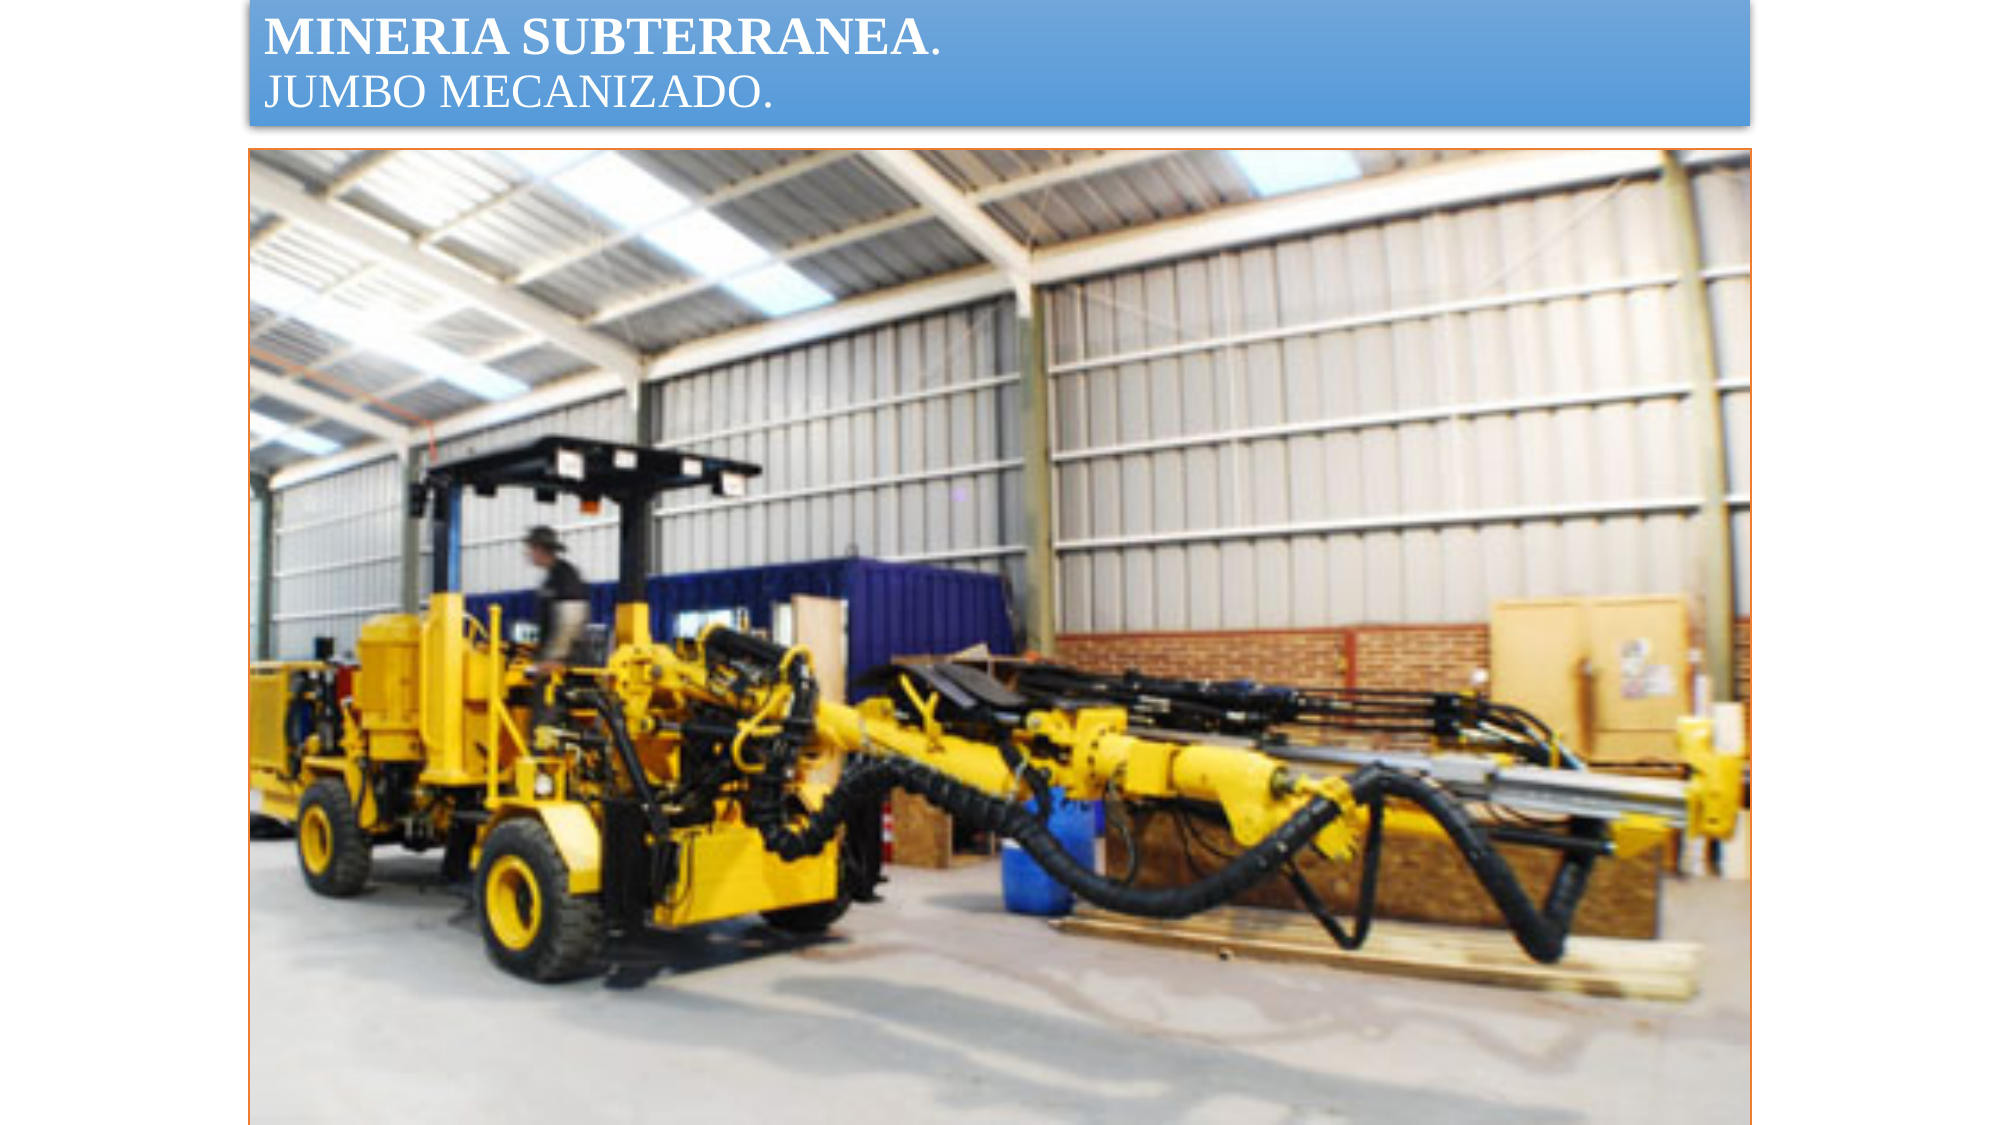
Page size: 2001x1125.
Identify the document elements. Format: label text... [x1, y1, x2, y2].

title MINERIA SUBTERRANEA. JUMBO MECANIZADO. [249, 0, 1750, 126]
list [249, 149, 1750, 1125]
